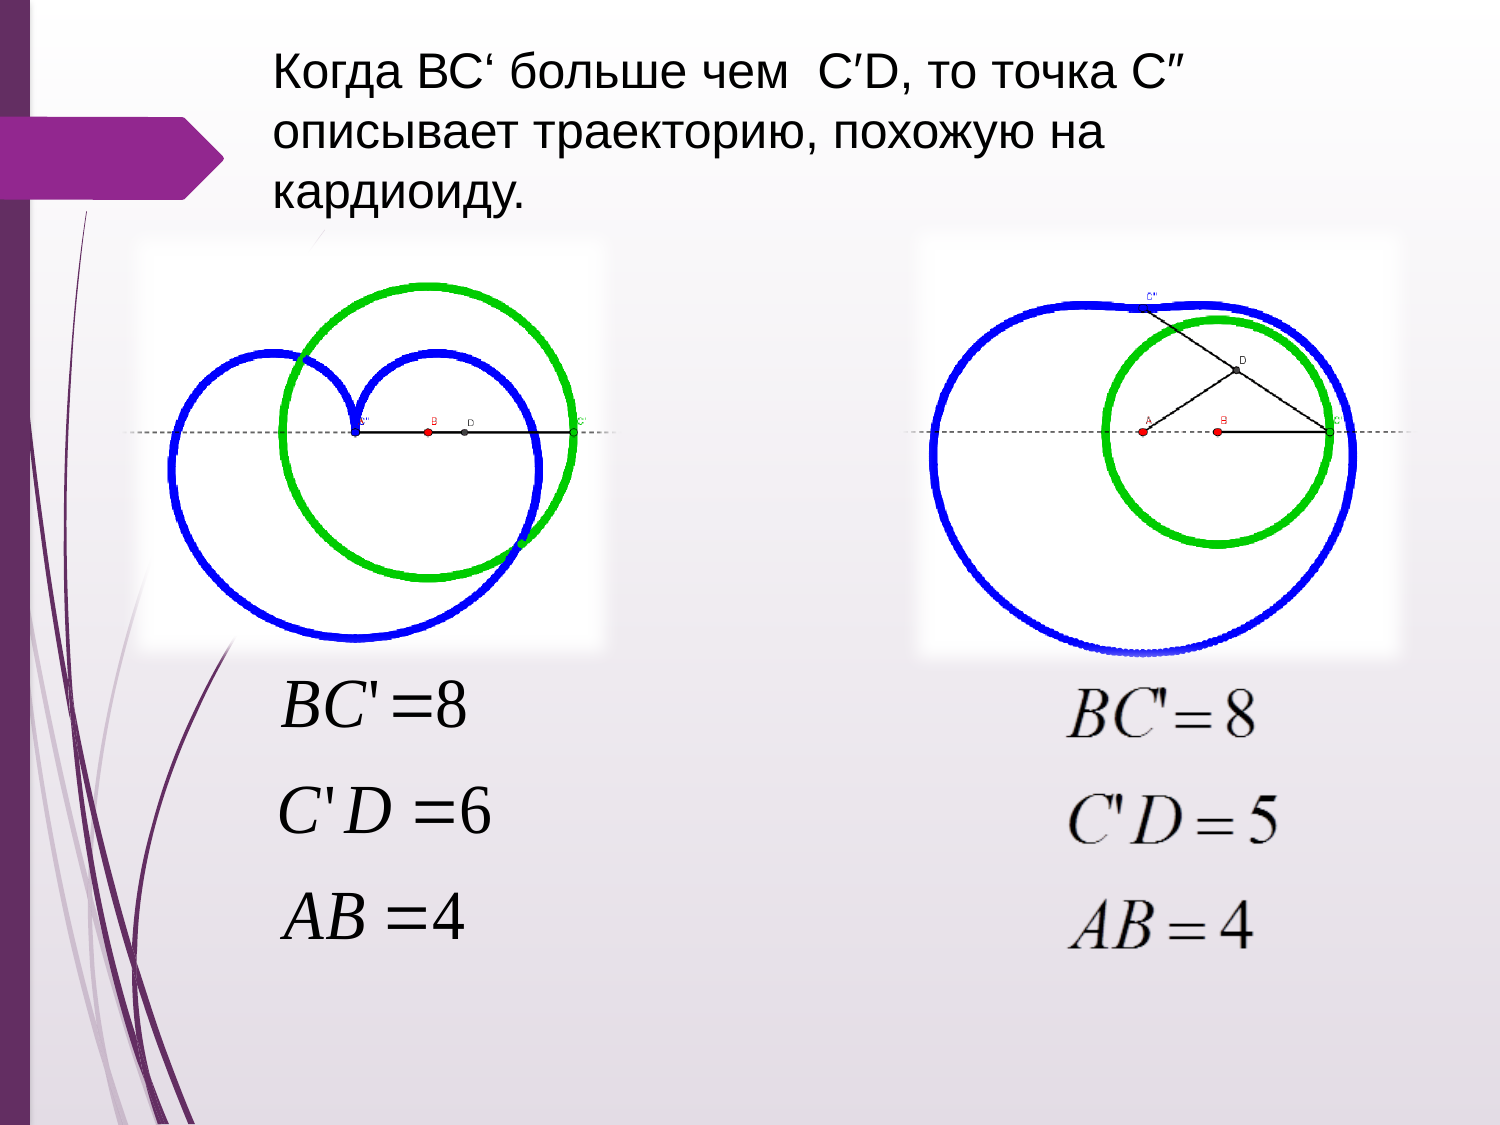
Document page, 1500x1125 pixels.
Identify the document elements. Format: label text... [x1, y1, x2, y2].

picture [118, 220, 624, 670]
picture [899, 214, 1418, 963]
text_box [269, 664, 503, 953]
text_box Когда ВС‘ больше чем С′D, то точка С″ описывает траекторию, похожую на кардиоиду. [257, 30, 1262, 226]
